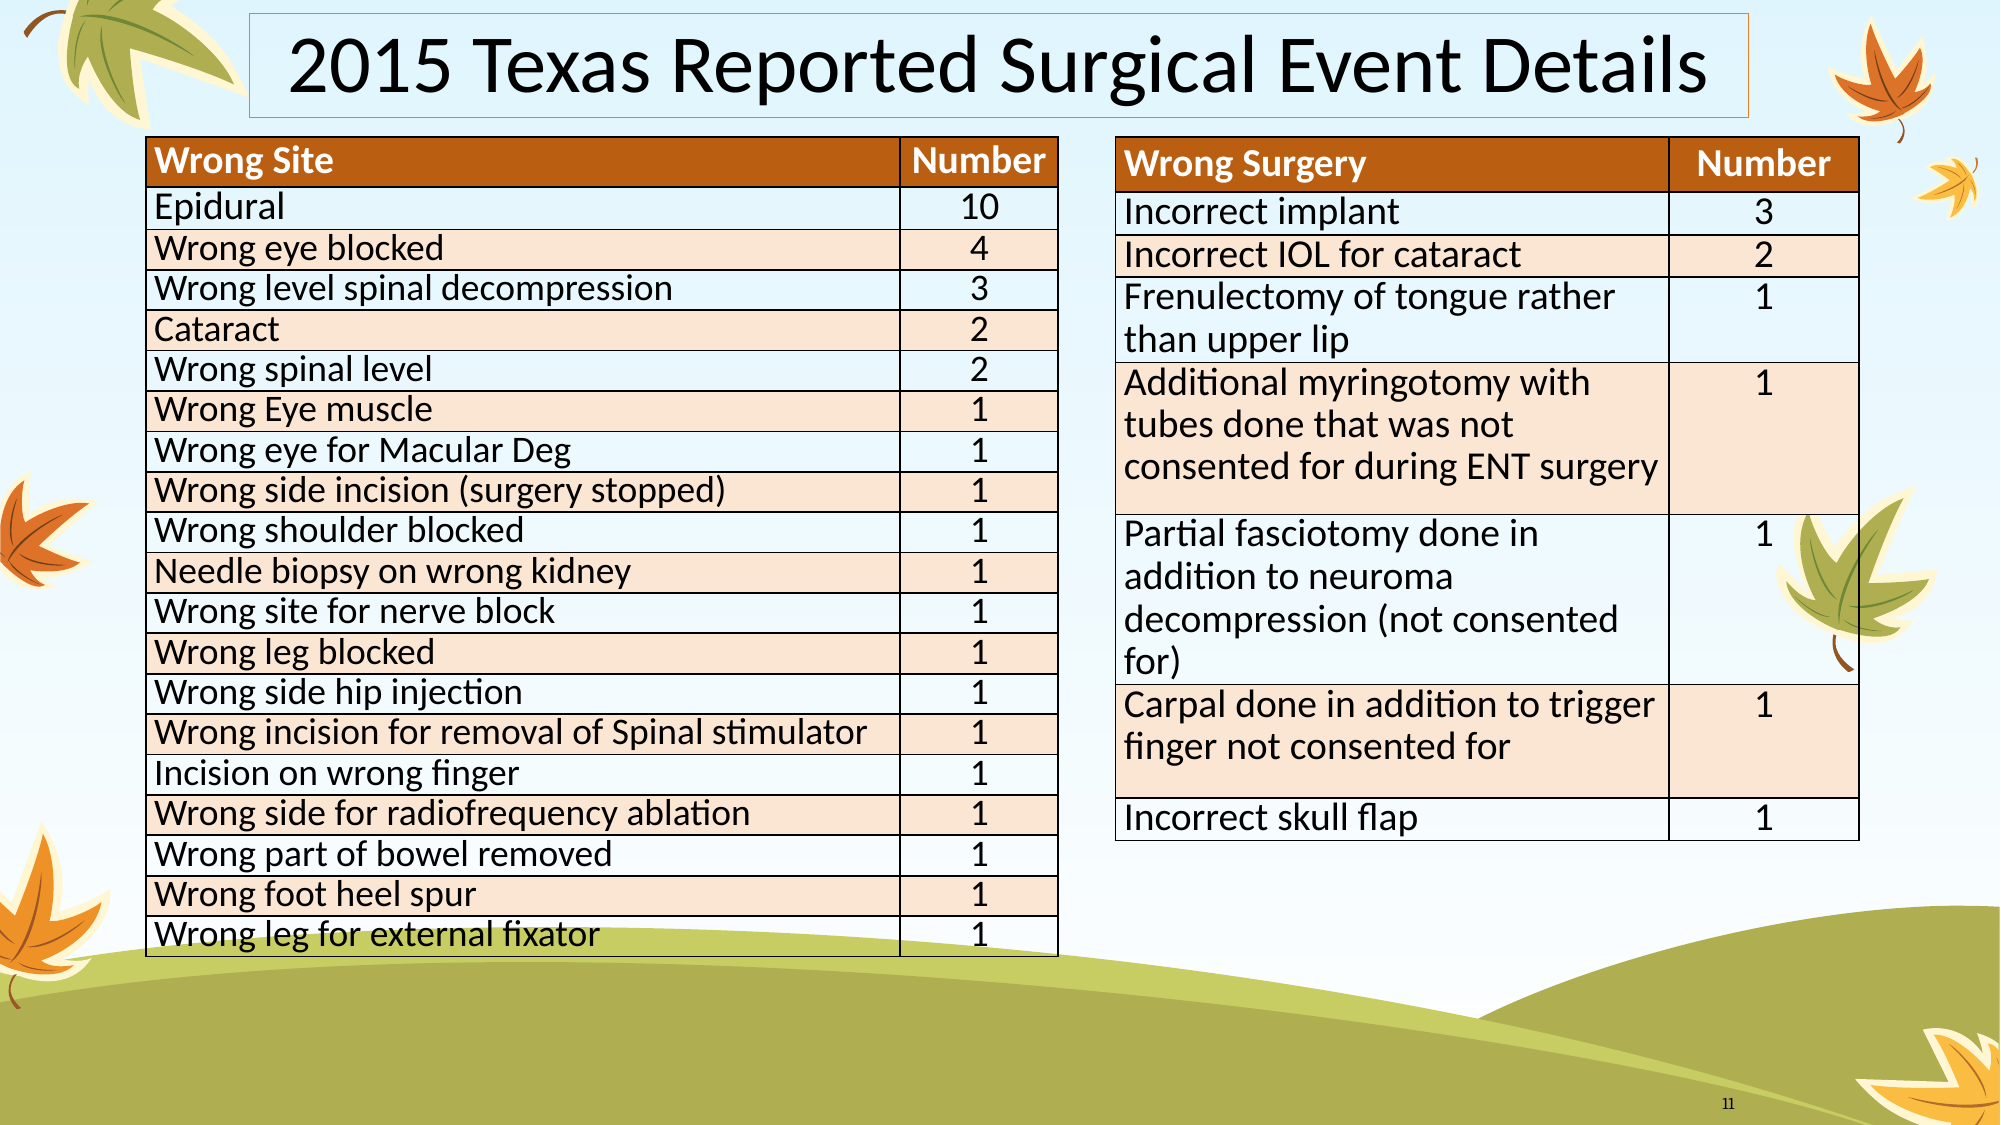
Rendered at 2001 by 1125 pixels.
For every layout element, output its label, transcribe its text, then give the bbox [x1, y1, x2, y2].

table_cell Wrong spinal level [147, 351, 899, 390]
table_cell 1 [901, 755, 1057, 794]
table_cell Wrong eye for Macular Deg [147, 432, 899, 471]
table_cell 2 [1670, 236, 1858, 276]
table_cell 1 [1670, 363, 1858, 514]
table_cell 1 [901, 392, 1057, 431]
table_cell Wrong level spinal decompression [147, 271, 899, 309]
table_cell Additional myringotomy with tubes done that was not consented for during ENT surgery [1116, 363, 1668, 514]
table_cell Wrong site for nerve block [147, 594, 899, 632]
table_cell Epidural [147, 188, 899, 229]
table_cell 1 [901, 432, 1057, 471]
table_header Wrong Site [147, 138, 899, 186]
table_cell 1 [901, 675, 1057, 713]
table_cell 3 [1670, 193, 1858, 234]
table_cell Wrong shoulder blocked [147, 513, 899, 552]
table_cell 1 [901, 796, 1057, 834]
table_header Number [1670, 138, 1858, 191]
table_cell Incorrect implant [1116, 193, 1668, 234]
table_cell 1 [901, 553, 1057, 592]
table_cell Incorrect IOL for cataract [1116, 236, 1668, 276]
title 2015 Texas Reported Surgical Event Details [249, 13, 1749, 118]
table_cell Incision on wrong finger [147, 755, 899, 794]
table_cell 1 [1670, 799, 1858, 840]
table_cell 3 [901, 271, 1057, 309]
table_cell Wrong side for radiofrequency ablation [147, 796, 899, 834]
table_cell 1 [1670, 278, 1858, 362]
table_cell 1 [901, 634, 1057, 673]
table_cell 1 [901, 473, 1057, 511]
table_header Wrong Surgery [1116, 138, 1668, 191]
table_cell 1 [901, 715, 1057, 754]
table_cell Carpal done in addition to trigger finger not consented for [1116, 685, 1668, 797]
table_cell Cataract [147, 311, 899, 350]
table_cell 1 [901, 917, 1057, 956]
table_cell 1 [1670, 515, 1858, 684]
table_cell Partial fasciotomy done in addition to neuroma decompression (not consented for) [1116, 515, 1668, 684]
table_cell 1 [901, 513, 1057, 552]
table_cell Wrong incision for removal of Spinal stimulator [147, 715, 899, 754]
table_cell Wrong side hip injection [147, 675, 899, 713]
slide_number 11 [1644, 1083, 1750, 1122]
table_cell 4 [901, 230, 1057, 269]
table_cell 1 [1670, 685, 1858, 797]
table_cell 1 [901, 877, 1057, 915]
table_cell Wrong eye blocked [147, 230, 899, 269]
table_header Number [901, 138, 1057, 186]
table_cell 1 [901, 836, 1057, 875]
table_cell 2 [901, 311, 1057, 350]
table_cell 2 [901, 351, 1057, 390]
table_cell 1 [901, 594, 1057, 632]
table_cell Needle biopsy on wrong kidney [147, 553, 899, 592]
table_cell Frenulectomy of tongue rather than upper lip [1116, 278, 1668, 362]
table_cell Wrong foot heel spur [147, 877, 899, 915]
table_cell Wrong Eye muscle [147, 392, 899, 431]
table_cell Wrong leg blocked [147, 634, 899, 673]
table_cell Wrong part of bowel removed [147, 836, 899, 875]
table_cell Incorrect skull flap [1116, 799, 1668, 840]
table_cell Wrong leg for external fixator [147, 917, 899, 956]
table_cell 10 [901, 188, 1057, 229]
table_cell Wrong side incision (surgery stopped) [147, 473, 899, 511]
